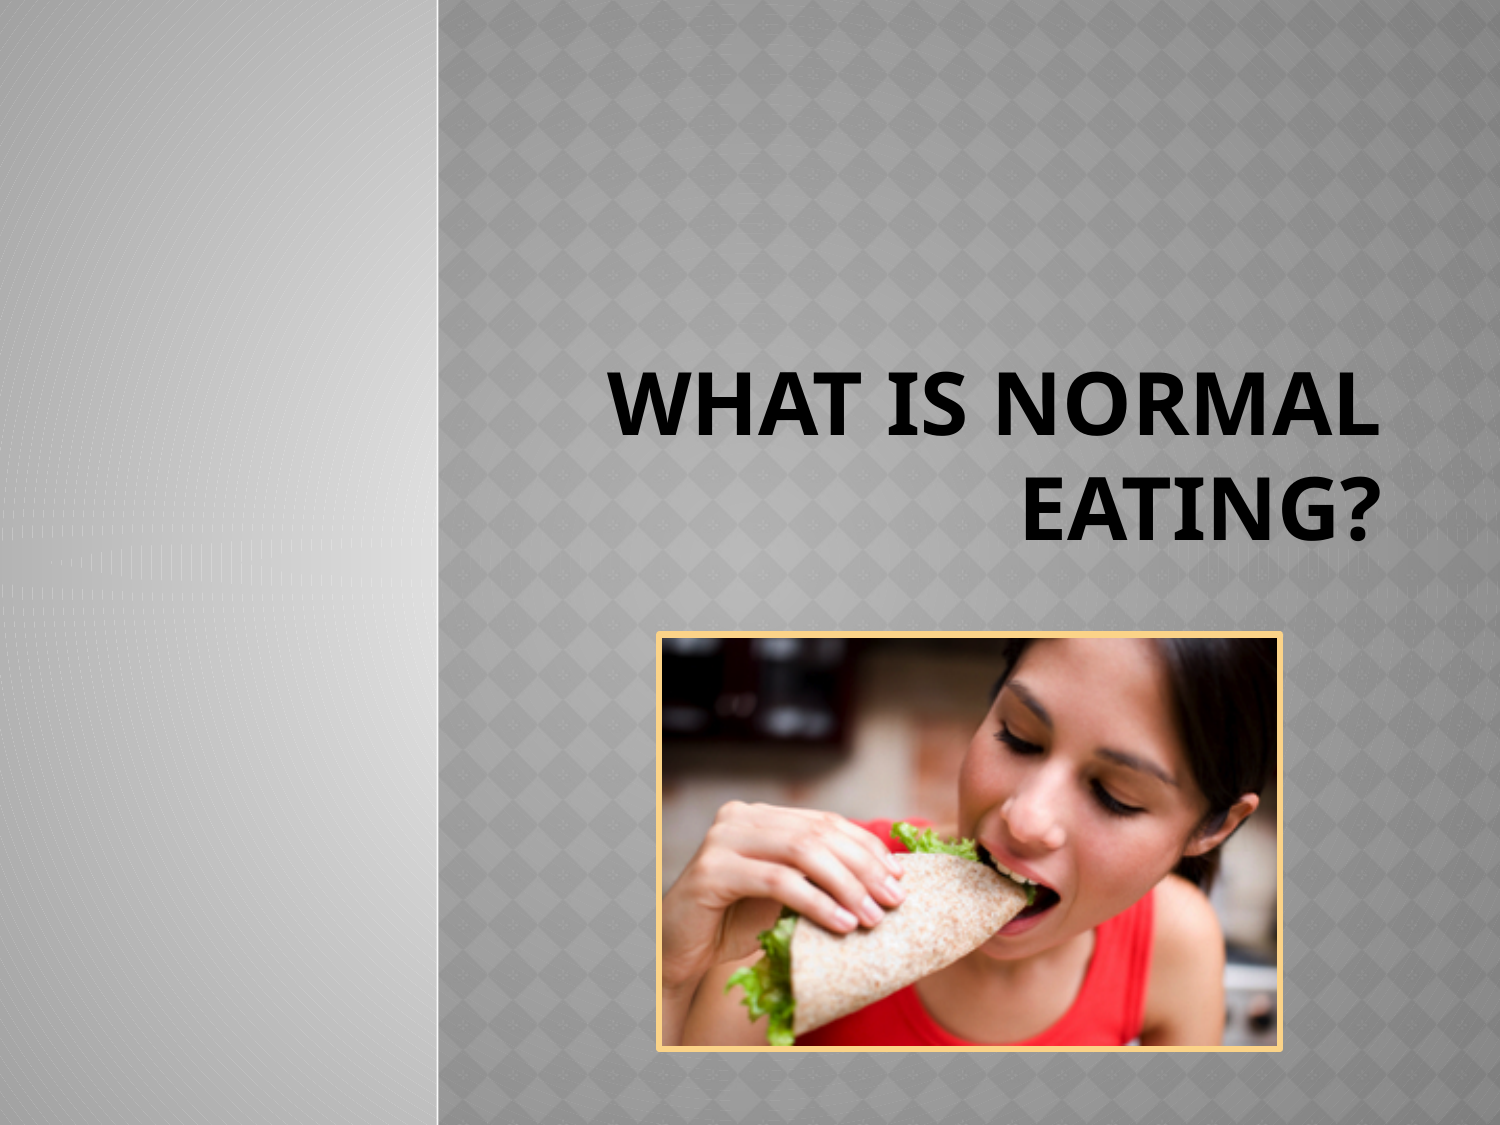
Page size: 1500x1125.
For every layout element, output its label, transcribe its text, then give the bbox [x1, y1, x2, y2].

title What is Normal Eating? [552, 87, 1390, 558]
picture [662, 637, 1278, 1046]
